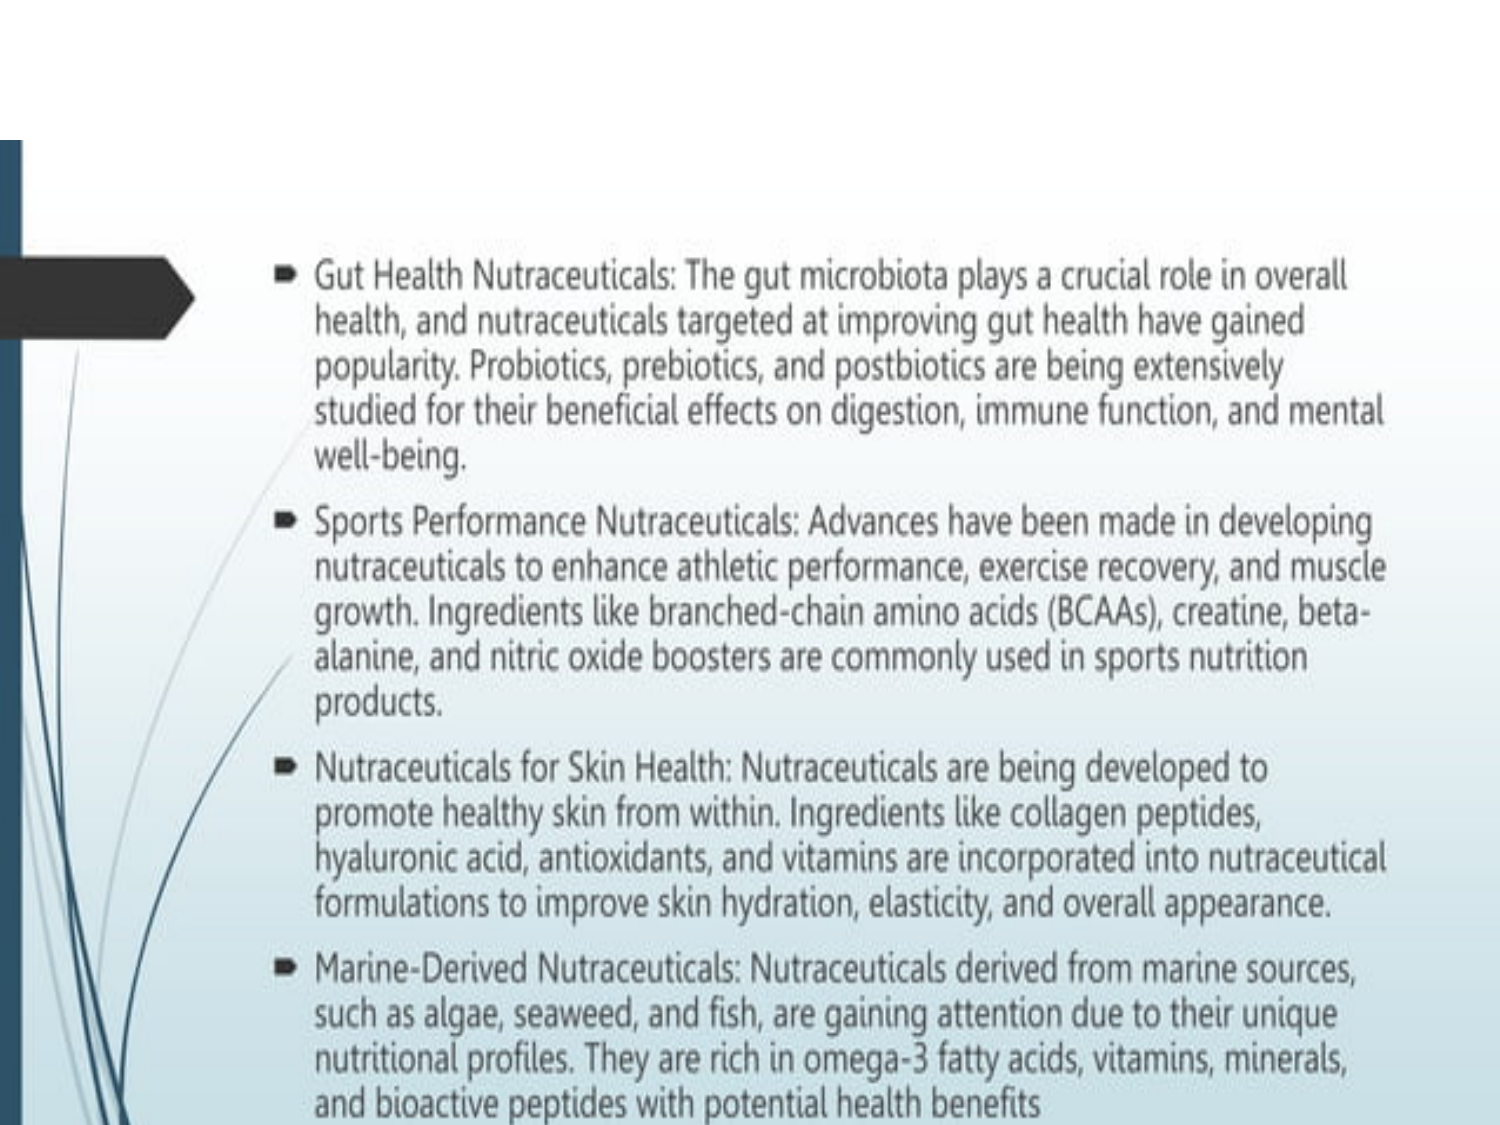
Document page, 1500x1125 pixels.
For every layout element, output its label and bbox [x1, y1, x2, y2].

picture [0, 139, 1500, 1125]
